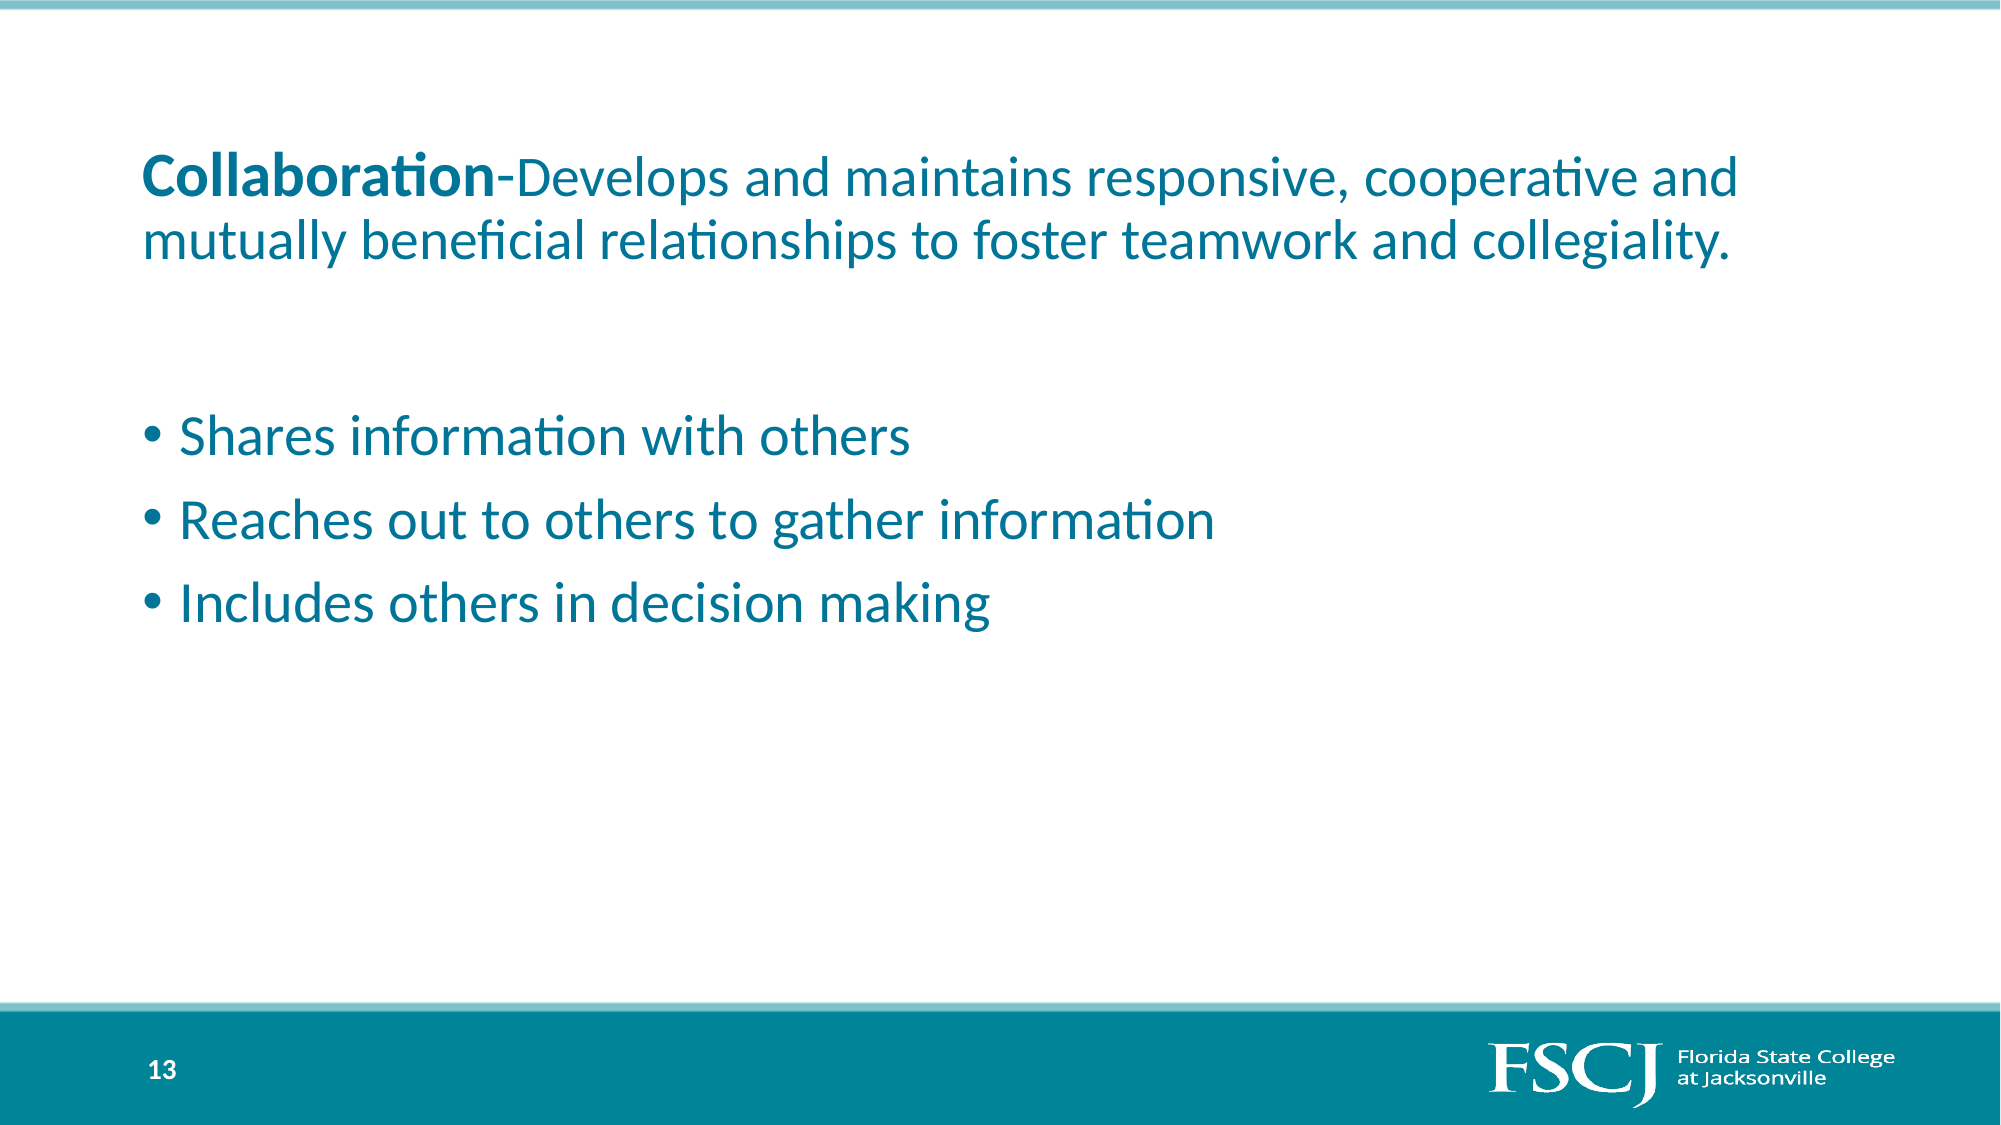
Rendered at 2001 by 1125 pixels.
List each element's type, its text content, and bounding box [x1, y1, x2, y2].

picture [0, 0, 2001, 1125]
list Shares information with others Reaches out to others to gather information Includes others in decision making [127, 397, 1853, 1019]
title Collaboration-Develops and maintains responsive, cooperative and mutually beneficial relationships to foster teamwork and collegiality. [127, 132, 1853, 350]
